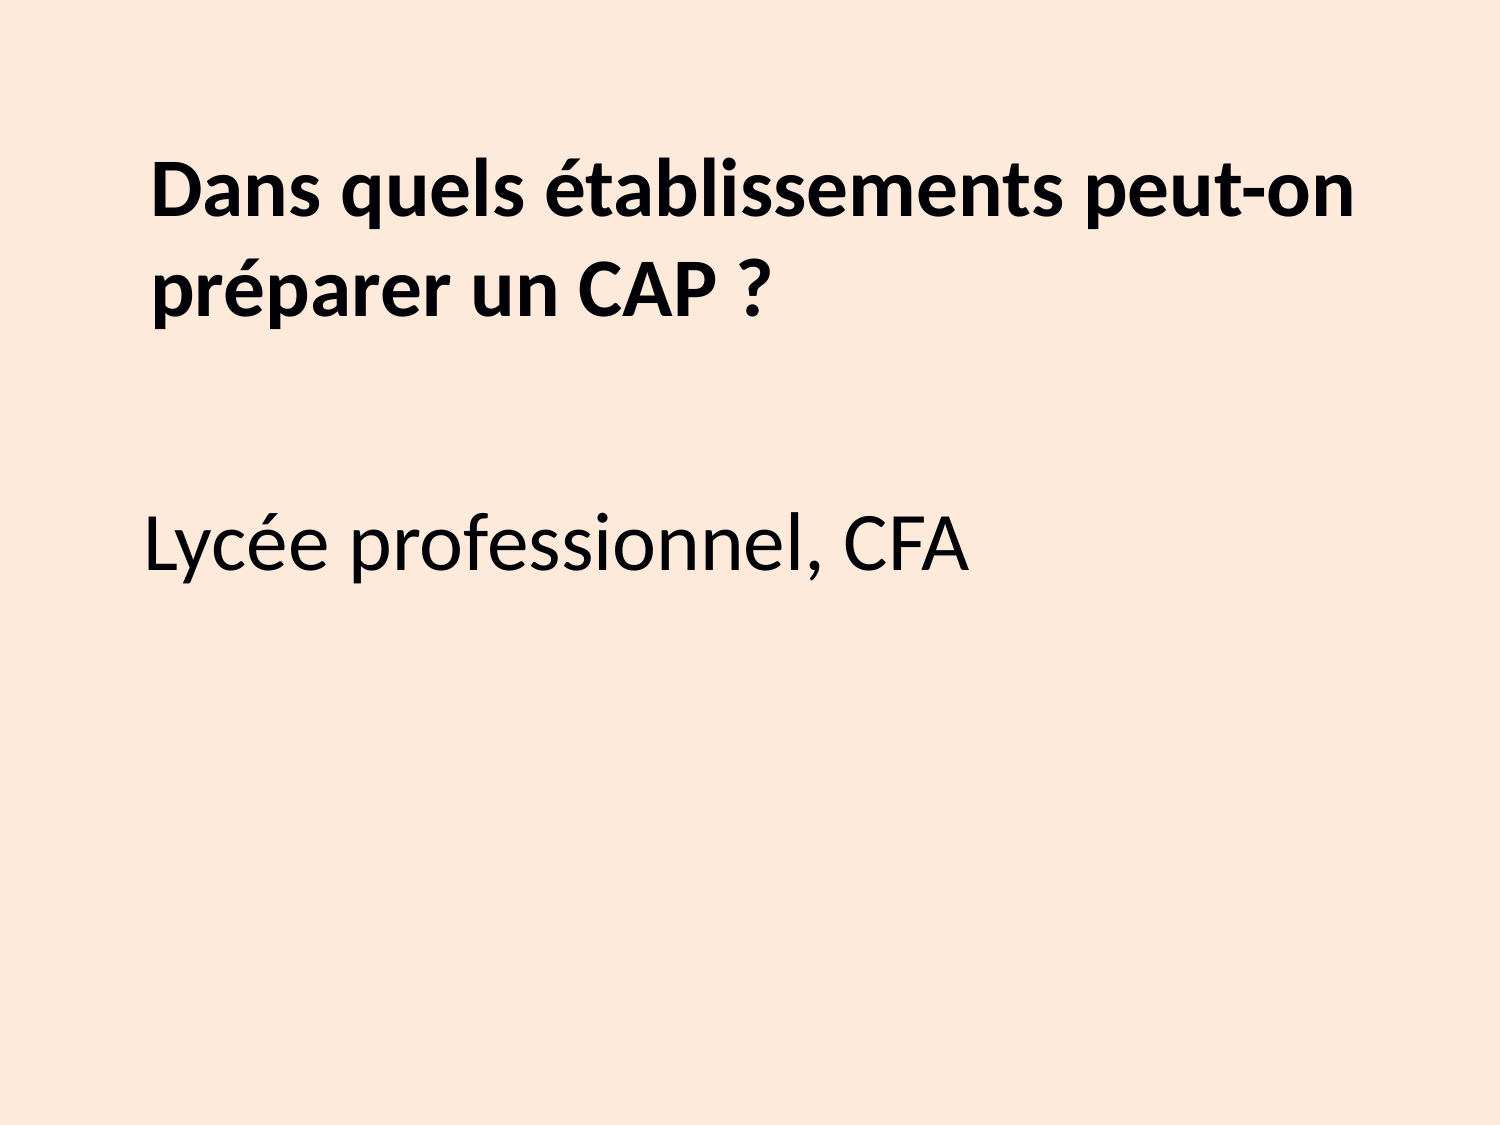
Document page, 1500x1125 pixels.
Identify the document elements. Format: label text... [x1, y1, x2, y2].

text_box Lycée professionnel, CFA [128, 479, 1499, 595]
text_box Dans quels établissements peut-on préparer un CAP ? [135, 125, 1435, 386]
